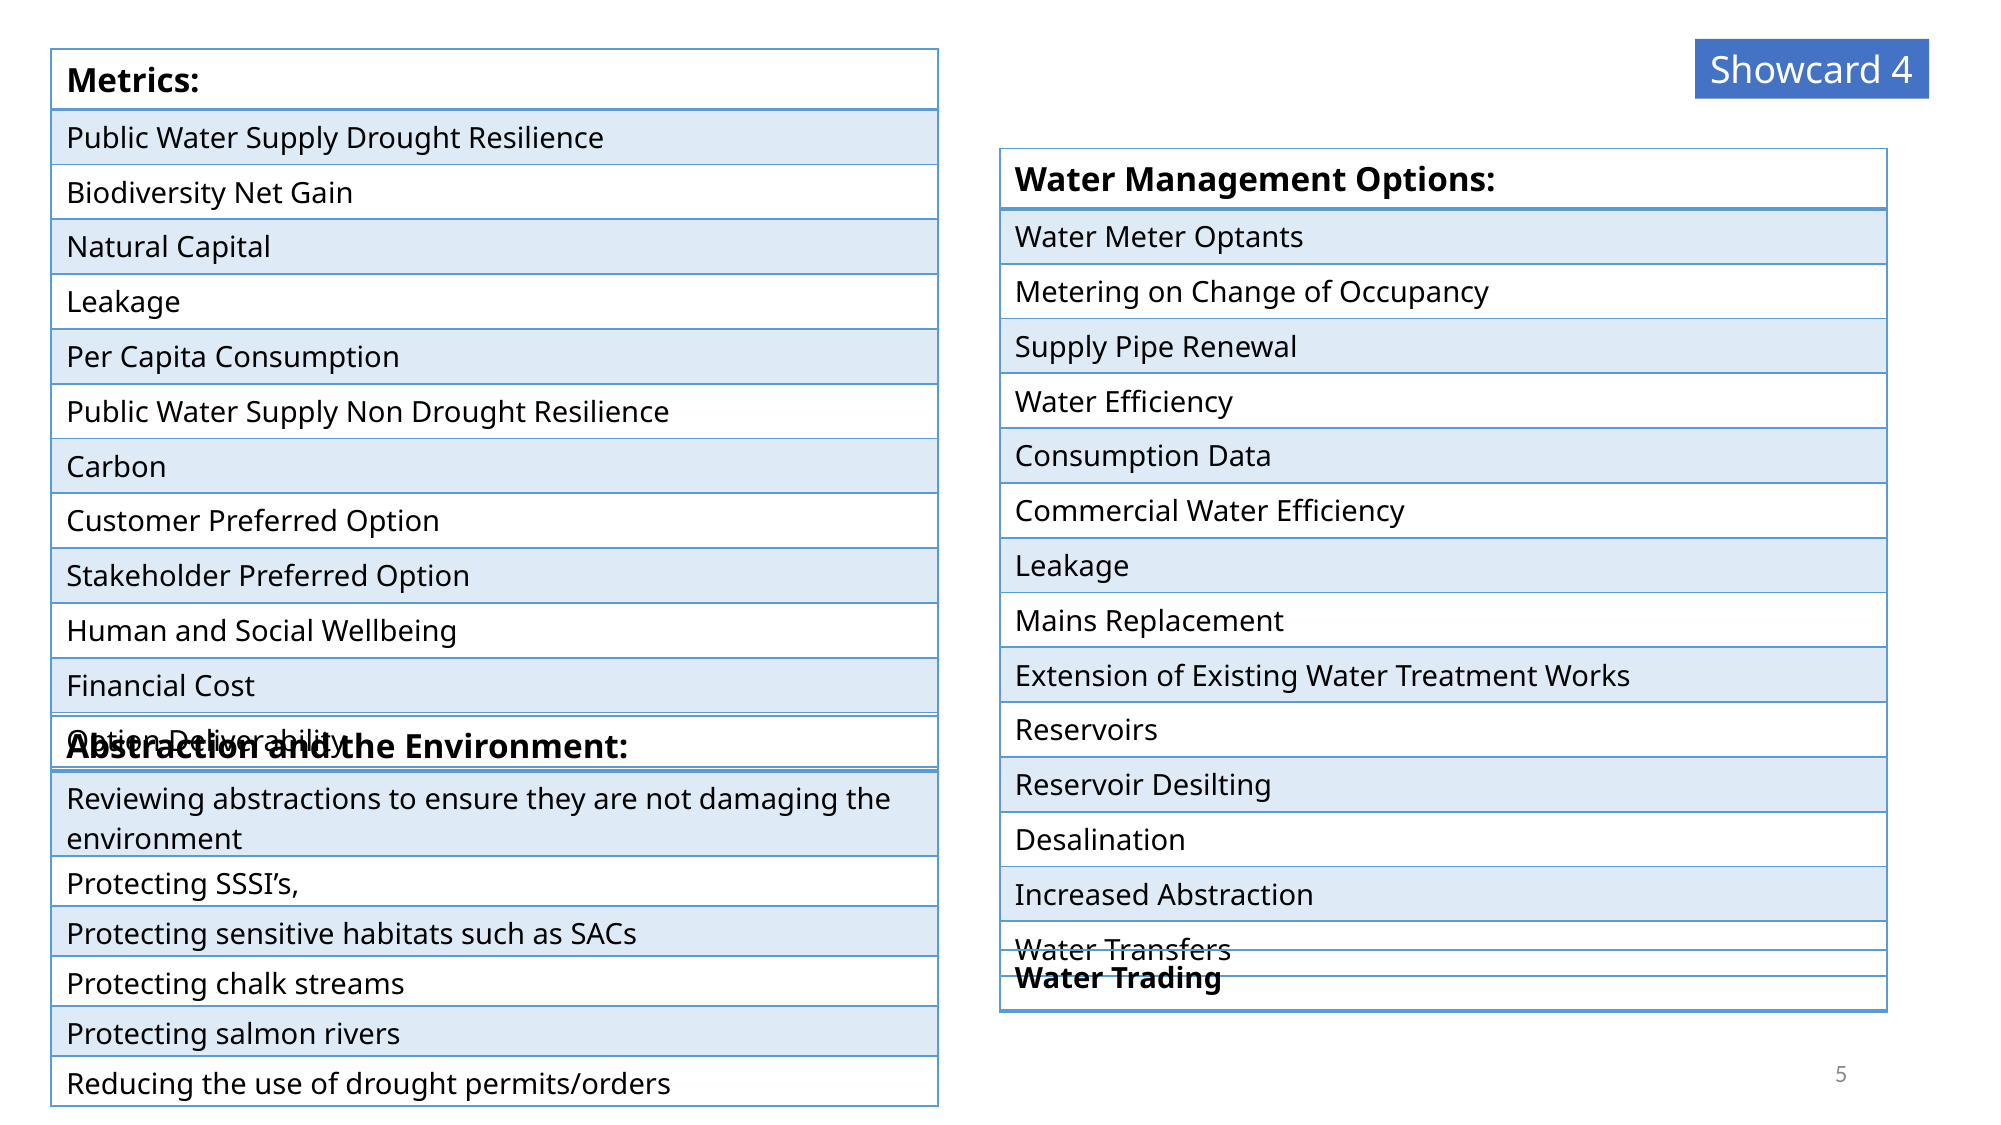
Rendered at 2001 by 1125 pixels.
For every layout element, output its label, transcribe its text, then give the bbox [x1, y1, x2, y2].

table_cell Stakeholder Preferred Option [52, 549, 937, 602]
table_cell Protecting sensitive habitats such as SACs [52, 907, 937, 955]
table_cell Carbon [52, 439, 937, 492]
table_header Metrics: [52, 50, 937, 108]
table_cell Per Capita Consumption [52, 330, 937, 383]
table_cell Financial Cost [52, 659, 937, 712]
table_cell Water Efficiency [1001, 374, 1886, 427]
table_cell Customer Preferred Option [52, 494, 937, 547]
table_cell Public Water Supply Non Drought Resilience [52, 385, 937, 438]
table_cell Protecting salmon rivers [52, 1007, 937, 1055]
table_cell Biodiversity Net Gain [52, 165, 937, 218]
table_cell Supply Pipe Renewal [1001, 319, 1886, 372]
table_cell Natural Capital [52, 220, 937, 273]
table_cell Leakage [1001, 539, 1886, 592]
slide_number 5 [1412, 1042, 1863, 1103]
table_cell Water Transfers [1001, 922, 1886, 949]
table_cell Protecting SSSI’s, [52, 857, 937, 905]
table_cell Commercial Water Efficiency [1001, 484, 1886, 537]
table_cell Desalination [1001, 813, 1886, 866]
table_cell Reviewing abstractions to ensure they are not damaging the environment [52, 773, 937, 855]
table_cell Mains Replacement [1001, 593, 1886, 646]
table_cell Protecting chalk streams [52, 957, 937, 1005]
table_cell Reservoirs [1001, 703, 1886, 756]
text_box Showcard 4 [1695, 38, 1930, 99]
table_cell Increased Abstraction [1001, 867, 1886, 920]
table_cell Reservoir Desilting [1001, 758, 1886, 811]
table_header Water Trading [1001, 951, 1886, 1009]
table_cell Public Water Supply Drought Resilience [52, 111, 937, 164]
table_cell Human and Social Wellbeing [52, 604, 937, 657]
table_header Abstraction and the Environment: [52, 717, 937, 769]
table_header Water Management Options: [1001, 149, 1886, 207]
table_cell Extension of Existing Water Treatment Works [1001, 648, 1886, 701]
table_cell Water Meter Optants [1001, 211, 1886, 263]
table_cell Reducing the use of drought permits/orders [52, 1057, 937, 1105]
table_cell Consumption Data [1001, 429, 1886, 482]
table_cell Leakage [52, 275, 937, 328]
table_cell Metering on Change of Occupancy [1001, 265, 1886, 318]
